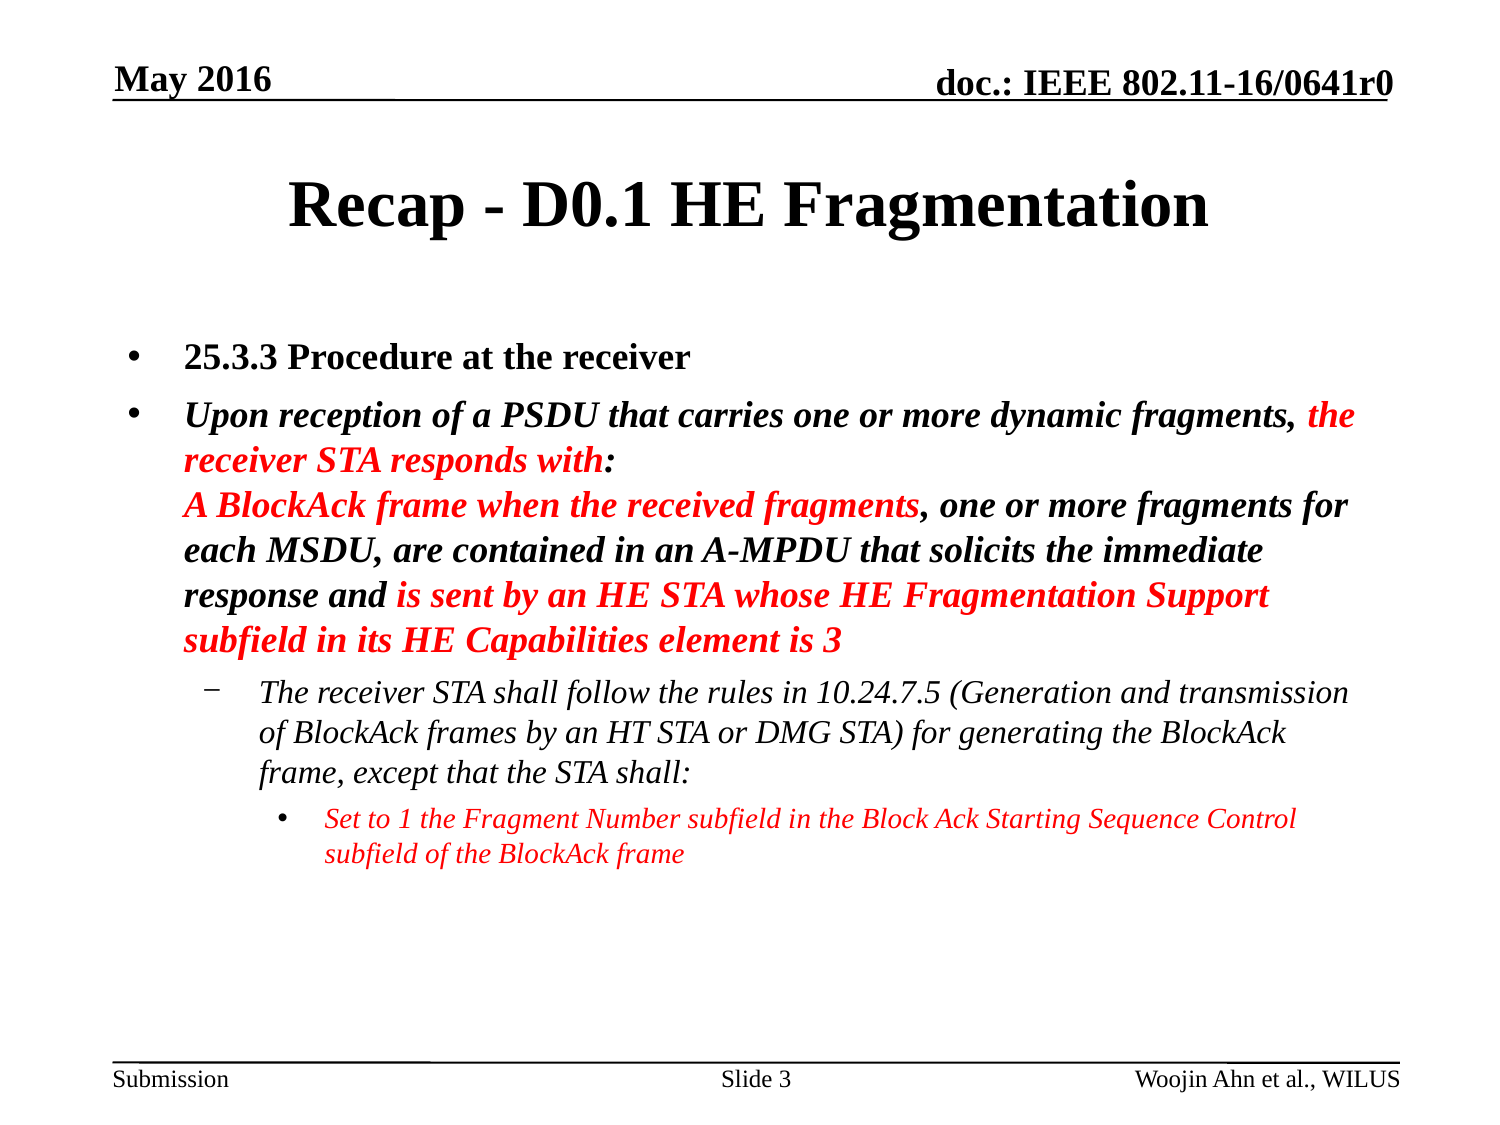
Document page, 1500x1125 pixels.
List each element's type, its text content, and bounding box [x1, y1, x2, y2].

slide_number Slide 3 [712, 1061, 800, 1123]
footer Woojin Ahn et al., WILUS [878, 1061, 1402, 1093]
title Recap - D0.1 HE Fragmentation [112, 112, 1388, 288]
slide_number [114, 54, 423, 100]
list 25.3.3 Procedure at the receiver Upon reception of a PSDU that carries one or more dynamic fragments, the receiver STA responds with: A BlockAck frame when the received fragments, one or more fragments for each MSDU, are contained in an A-MPDU that solicits the immediate response and is sent by an HE STA whose HE Fragmentation Support subfield in its HE Capabilities element is 3 The receiver STA shall follow the rules in 10.24.7.5 (Generation and transmission of BlockAck frames by an HT STA or DMG STA) for generating the BlockAck frame, except that the STA shall: Set to 1 the Fragment Number subfield in the Block Ack Starting Sequence Control subfield of the BlockAck frame [112, 324, 1388, 1051]
